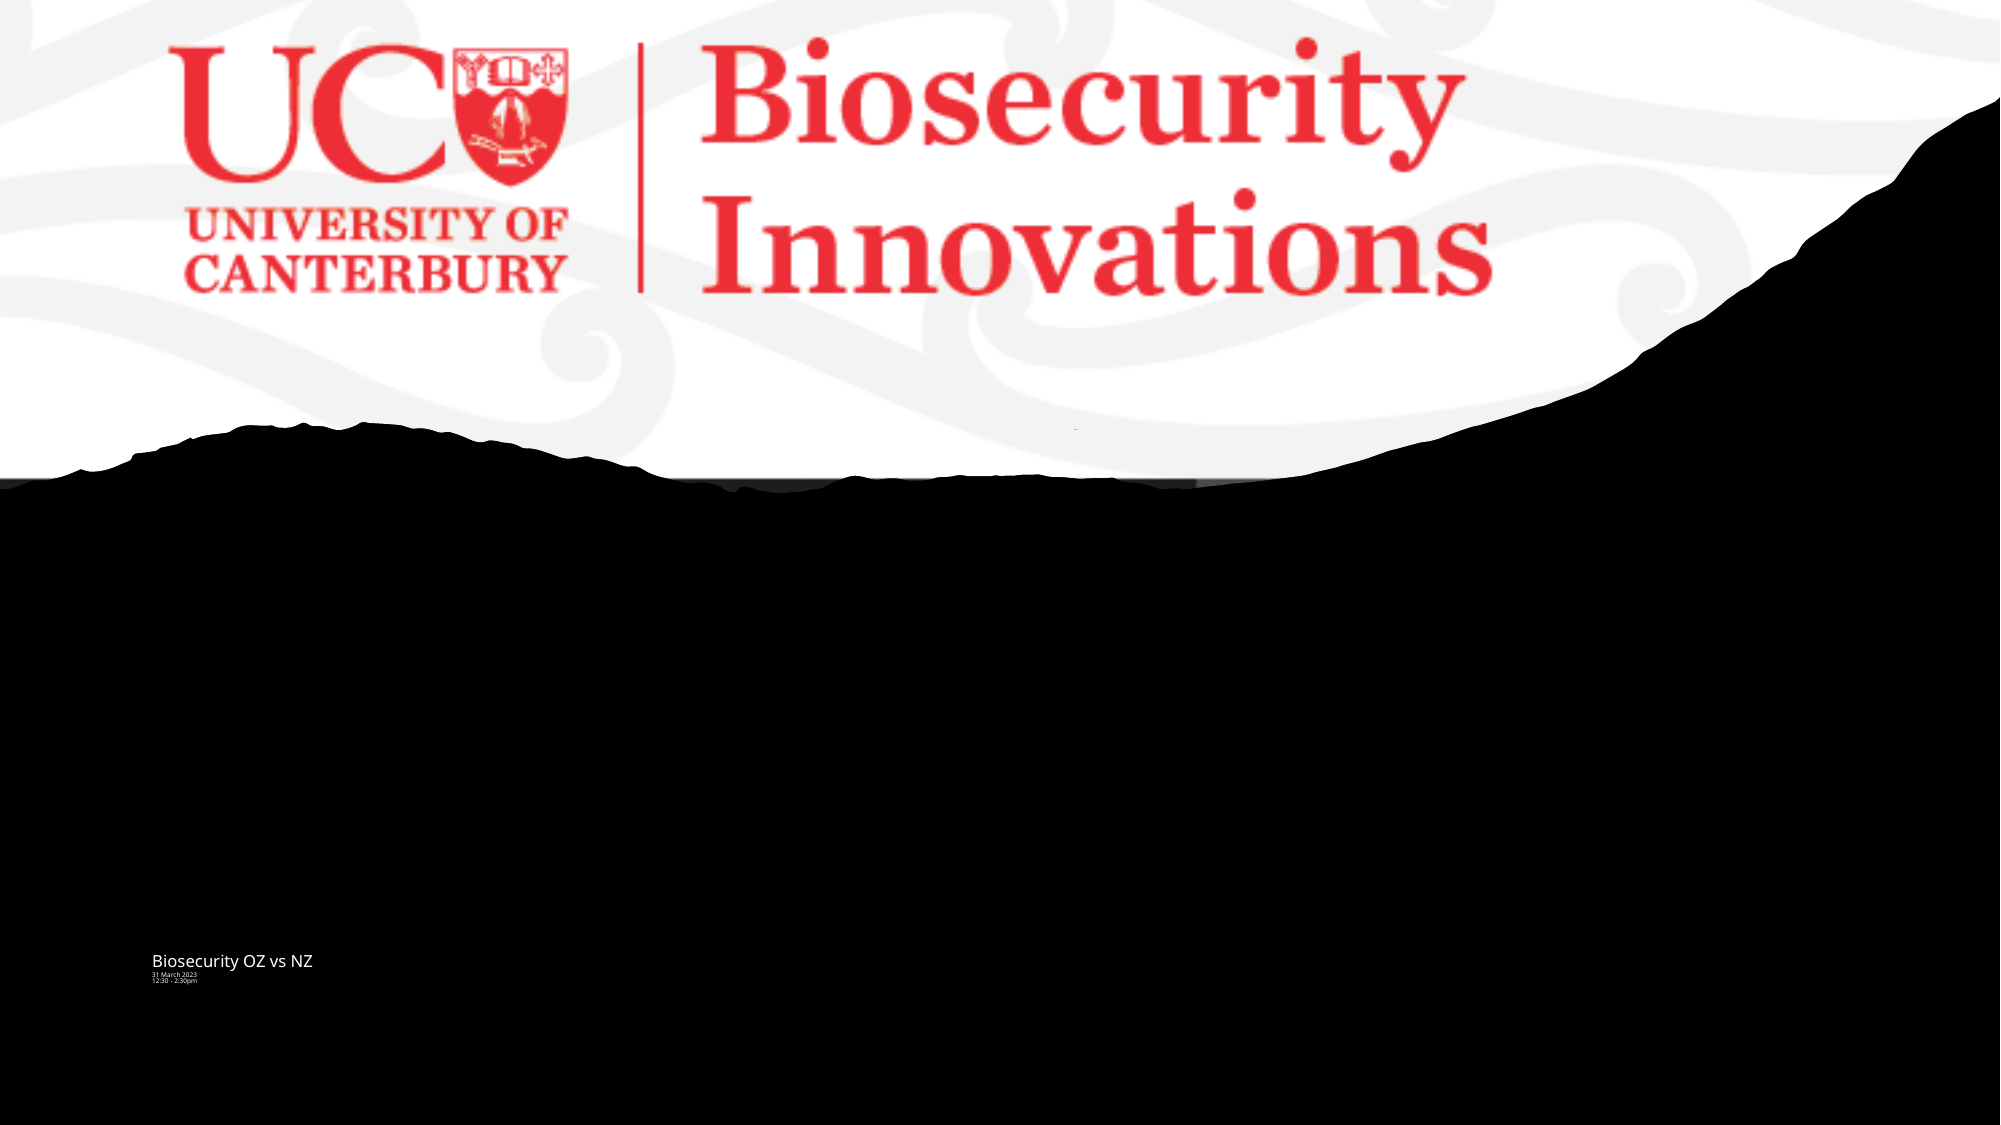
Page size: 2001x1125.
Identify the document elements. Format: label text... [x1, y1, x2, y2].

picture [0, 0, 2000, 494]
title Biosecurity OZ vs NZ 31 March 2023 12:30 - 2:30pm [137, 806, 1863, 1003]
